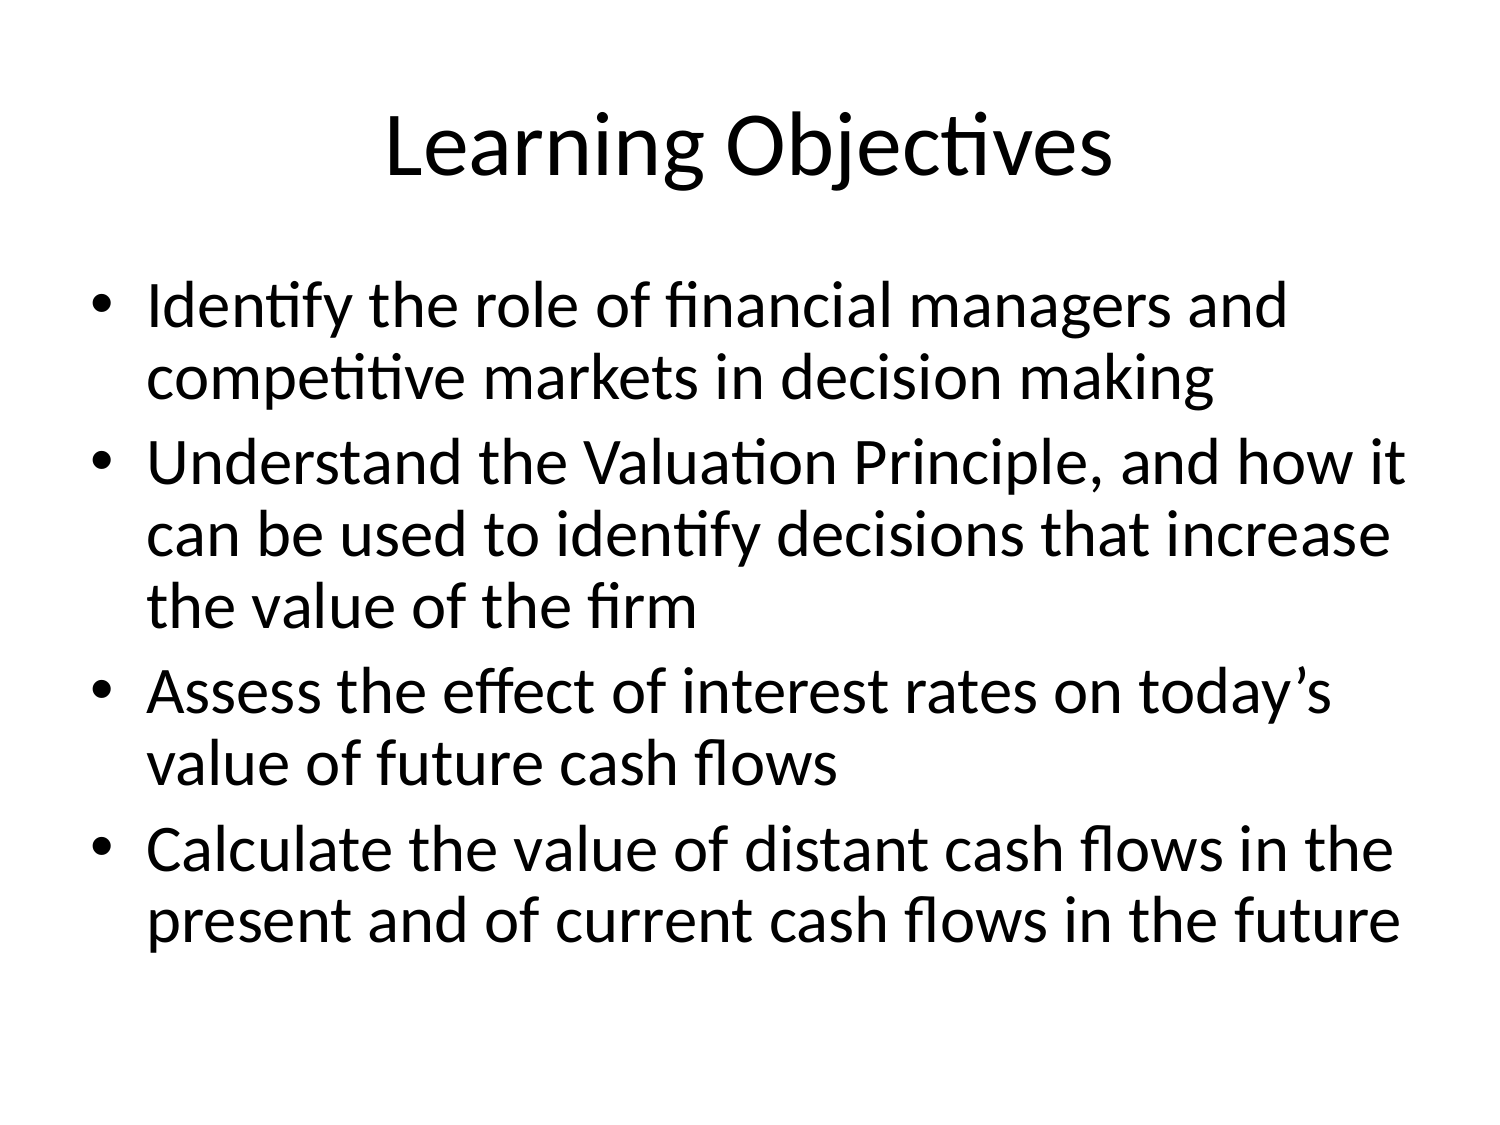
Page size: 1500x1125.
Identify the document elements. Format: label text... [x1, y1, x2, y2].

title Learning Objectives [74, 44, 1426, 233]
list Identify the role of financial managers and competitive markets in decision making Understand the Valuation Principle, and how it can be used to identify decisions that increase the value of the firm Assess the effect of interest rates on today’s value of future cash flows Calculate the value of distant cash flows in the present and of current cash flows in the future [74, 262, 1426, 1006]
